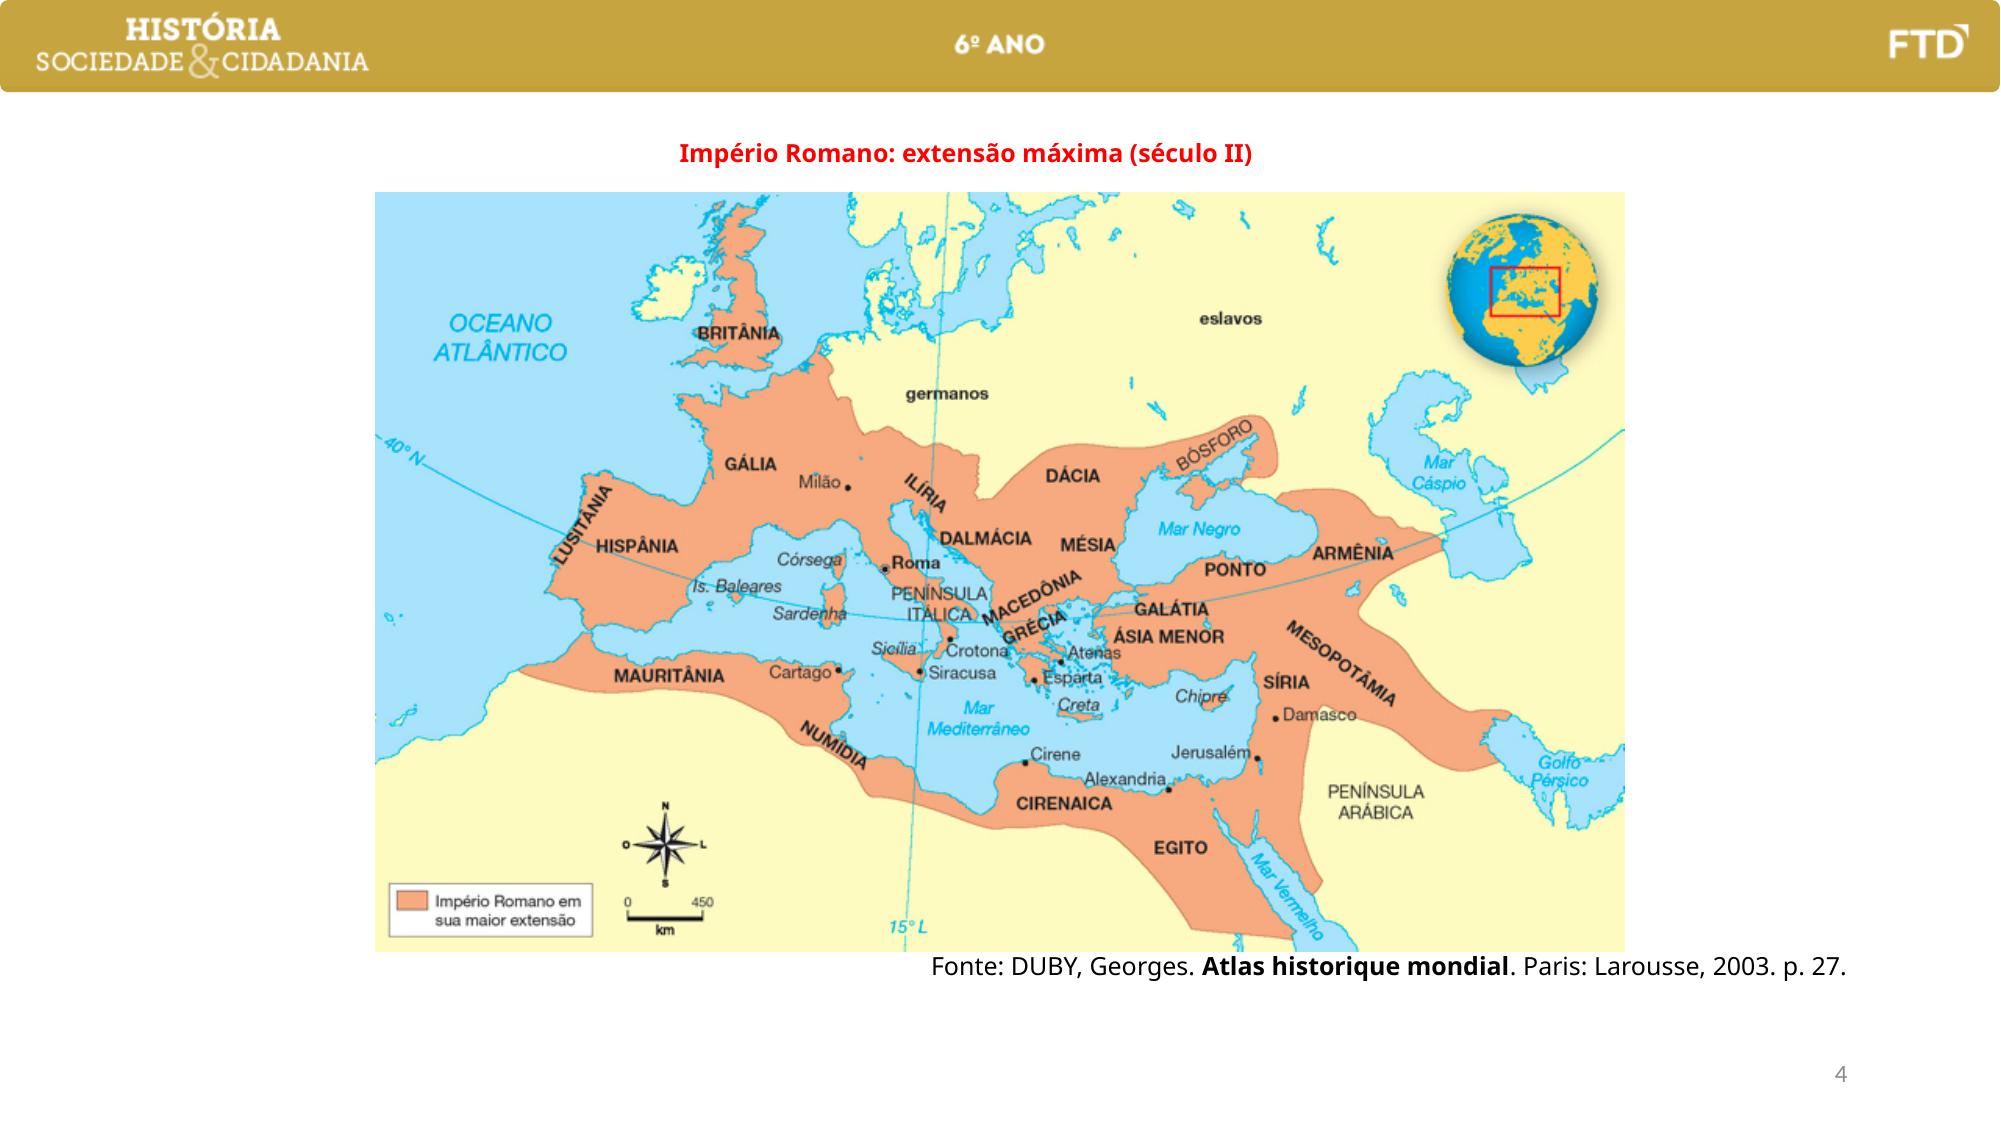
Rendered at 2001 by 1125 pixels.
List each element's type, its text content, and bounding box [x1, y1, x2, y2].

picture [374, 192, 1625, 952]
slide_number 4 [1412, 1042, 1863, 1103]
picture [0, 0, 2000, 93]
list Império Romano: extensão máxima (século II) Fonte: DUBY, Georges. Atlas historique mondial. Paris: Larousse, 2003. p. 27. [64, 133, 1863, 1091]
